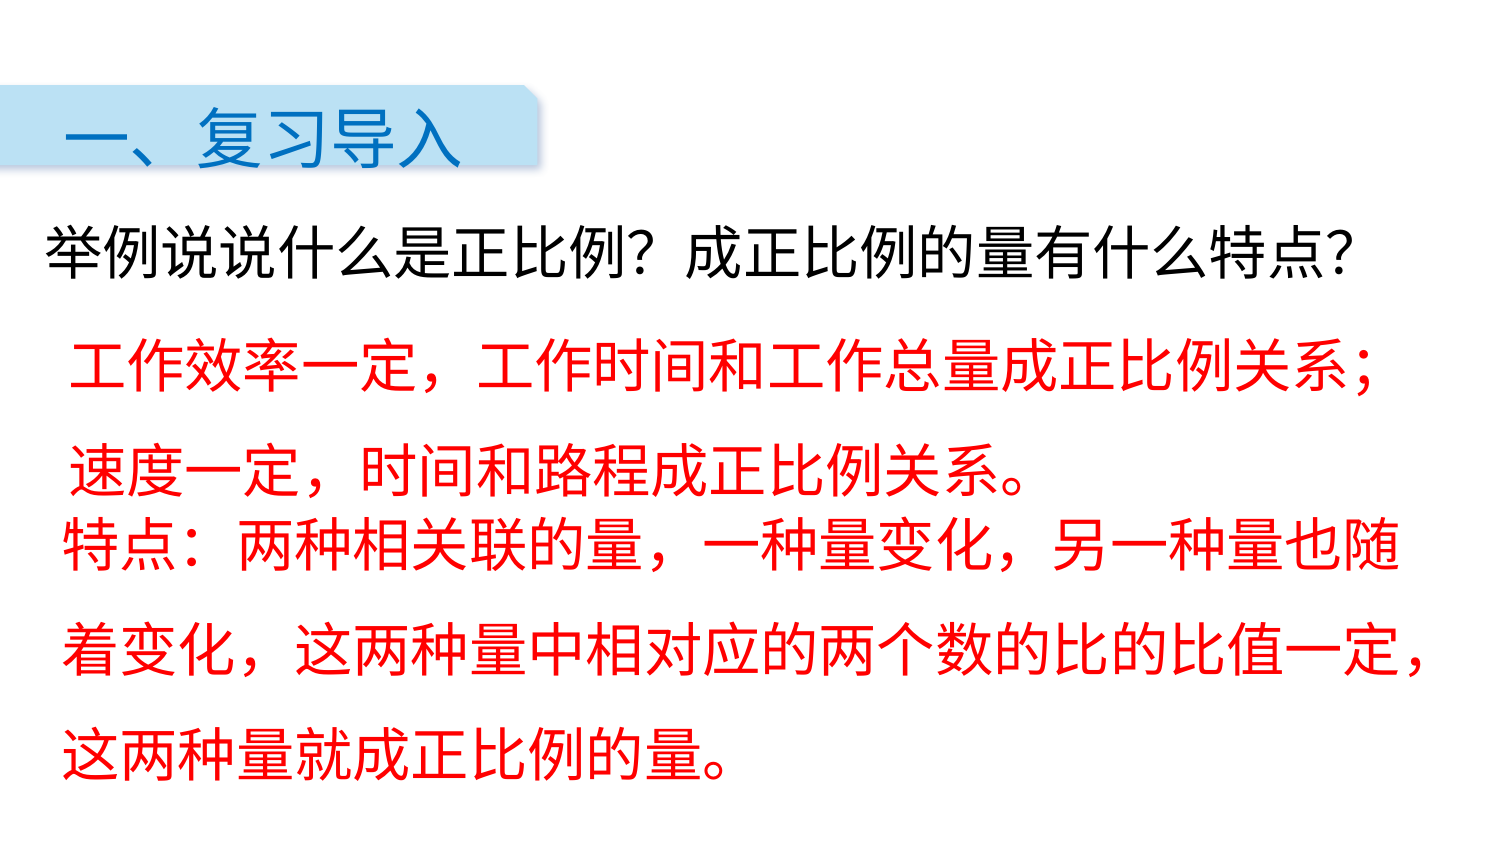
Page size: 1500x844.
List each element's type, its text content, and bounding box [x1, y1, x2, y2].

text_box [0, 83, 540, 168]
text_box 举例说说什么是正比例？成正比例的量有什么特点？ [29, 173, 1421, 294]
text_box 特点：两种相关联的量，一种量变化，另一种量也随着变化，这两种量中相对应的两个数的比的比值一定，这两种量就成正比例的量。 [46, 466, 1447, 796]
text_box 一、复习导入 [48, 89, 479, 173]
text_box 工作效率一定，工作时间和工作总量成正比例关系； 速度一定，时间和路程成正比例关系。 [53, 286, 1426, 512]
